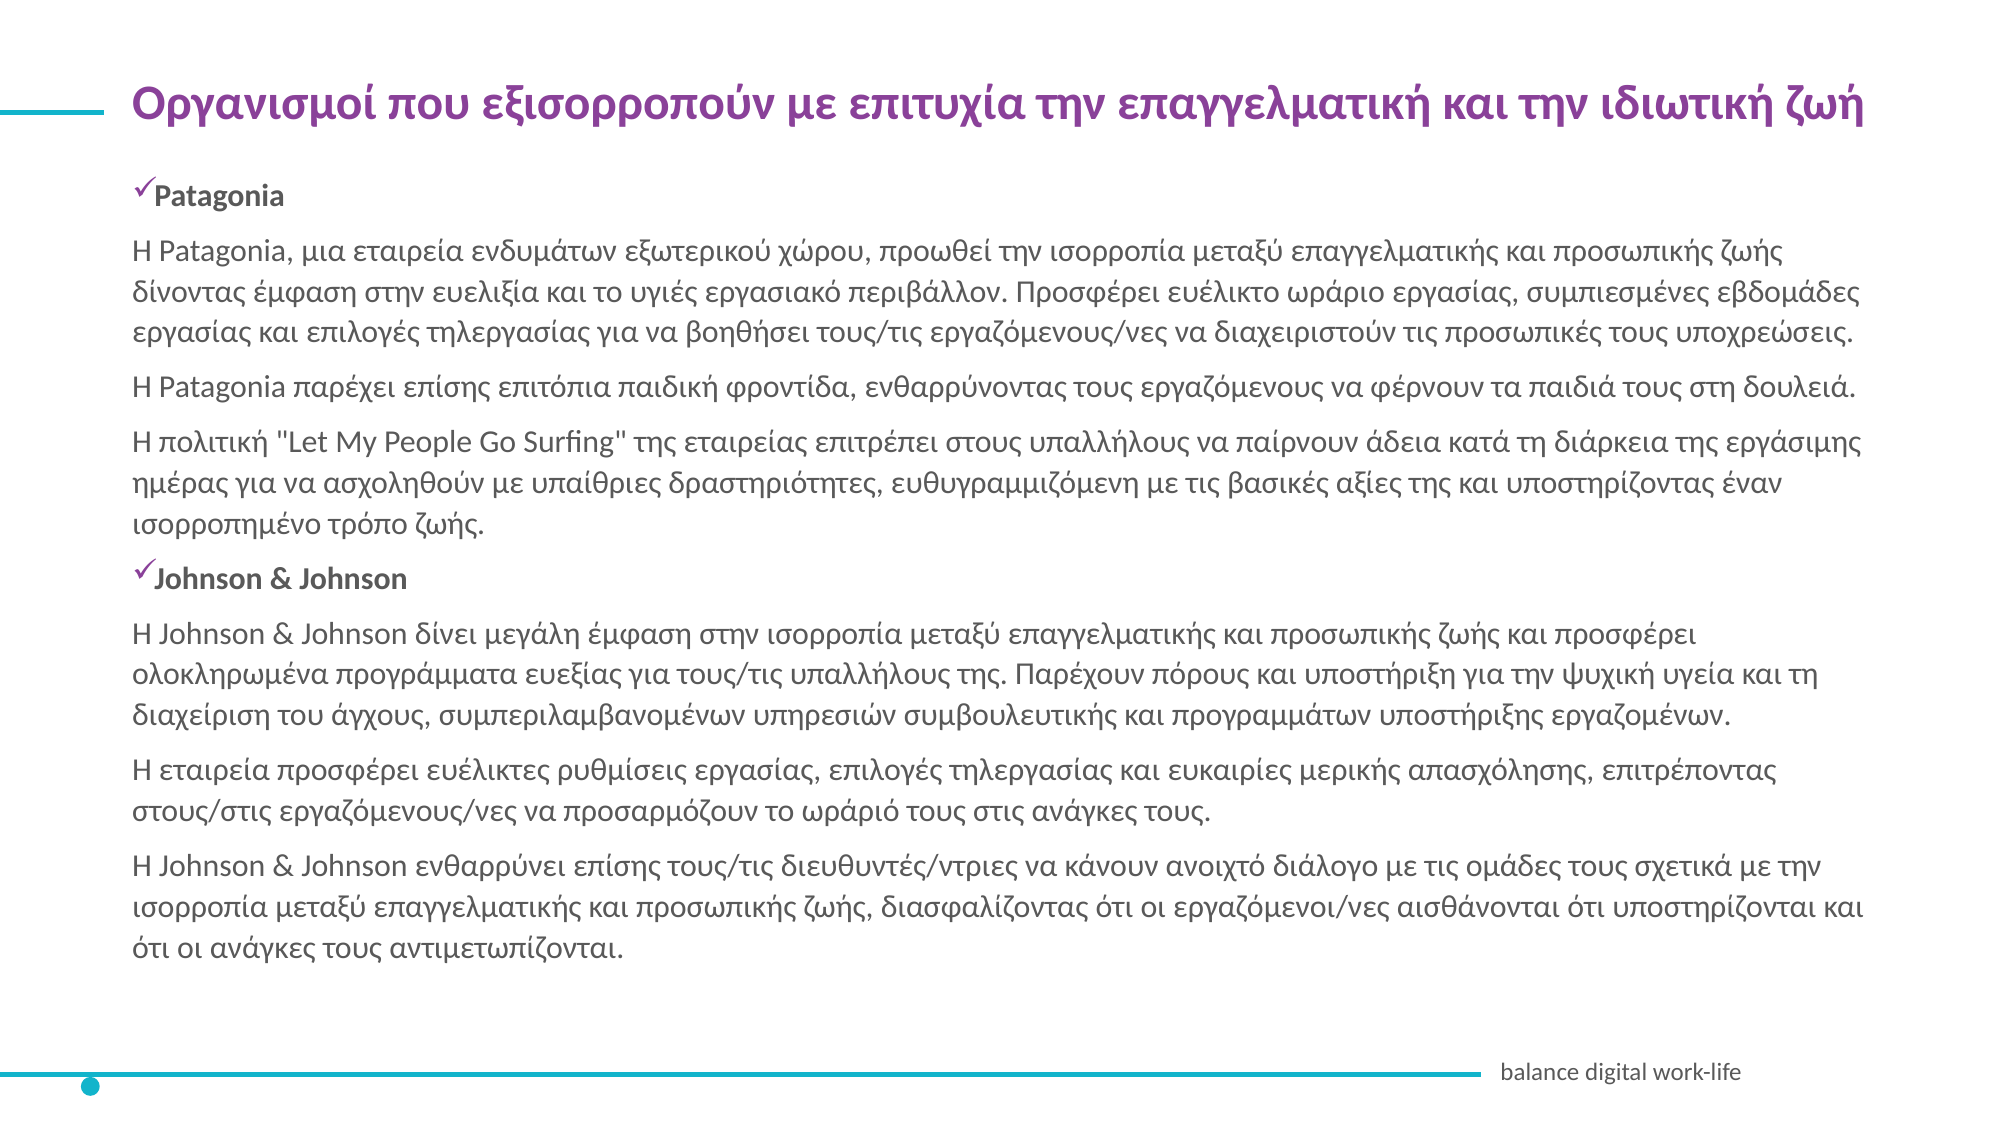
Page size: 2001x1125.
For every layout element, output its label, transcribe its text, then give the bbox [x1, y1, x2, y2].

list Οργανισμοί που εξισορροπούν με επιτυχία την επαγγελματική και την ιδιωτική ζωή [117, 69, 1895, 140]
list Patagonia Η Patagonia, μια εταιρεία ενδυμάτων εξωτερικού χώρου, προωθεί την ισορροπία μεταξύ επαγγελματικής και προσωπικής ζωής δίνοντας έμφαση στην ευελιξία και το υγιές εργασιακό περιβάλλον. Προσφέρει ευέλικτο ωράριο εργασίας, συμπιεσμένες εβδομάδες εργασίας και επιλογές τηλεργασίας για να βοηθήσει τους/τις εργαζόμενους/νες να διαχειριστούν τις προσωπικές τους υποχρεώσεις. Η Patagonia παρέχει επίσης επιτόπια παιδική φροντίδα, ενθαρρύνοντας τους εργαζόμενους να φέρνουν τα παιδιά τους στη δουλειά. Η πολιτική "Let My People Go Surfing" της εταιρείας επιτρέπει στους υπαλλήλους να παίρνουν άδεια κατά τη διάρκεια της εργάσιμης ημέρας για να ασχοληθούν με υπαίθριες δραστηριότητες, ευθυγραμμιζόμενη με τις βασικές αξίες της και υποστηρίζοντας έναν ισορροπημένο τρόπο ζωής. Johnson & Johnson Η Johnson & Johnson δίνει μεγάλη έμφαση στην ισορροπία μεταξύ επαγγελματικής και προσωπικής ζωής και προσφέρει ολοκληρωμένα προγράμματα ευεξίας για τους/τις υπαλλήλους της. Παρέχουν πόρους και υποστήριξη για την ψυχική υγεία και τη διαχείριση του άγχους, συμπεριλαμβανομένων υπηρεσιών συμβουλευτικής και προγραμμάτων υποστήριξης εργαζομένων. Η εταιρεία προσφέρει ευέλικτες ρυθμίσεις εργασίας, επιλογές τηλεργασίας και ευκαιρίες μερικής απασχόλησης, επιτρέποντας στους/στις εργαζόμενους/νες να προσαρμόζουν το ωράριό τους στις ανάγκες τους. Η Johnson & Johnson ενθαρρύνει επίσης τους/τις διευθυντές/ντριες να κάνουν ανοιχτό διάλογο με τις ομάδες τους σχετικά με την ισορροπία μεταξύ επαγγελματικής και προσωπικής ζωής, διασφαλίζοντας ότι οι εργαζόμενοι/νες αισθάνονται ότι υποστηρίζονται και ότι οι ανάγκες τους αντιμετωπίζονται. [117, 164, 1895, 1027]
